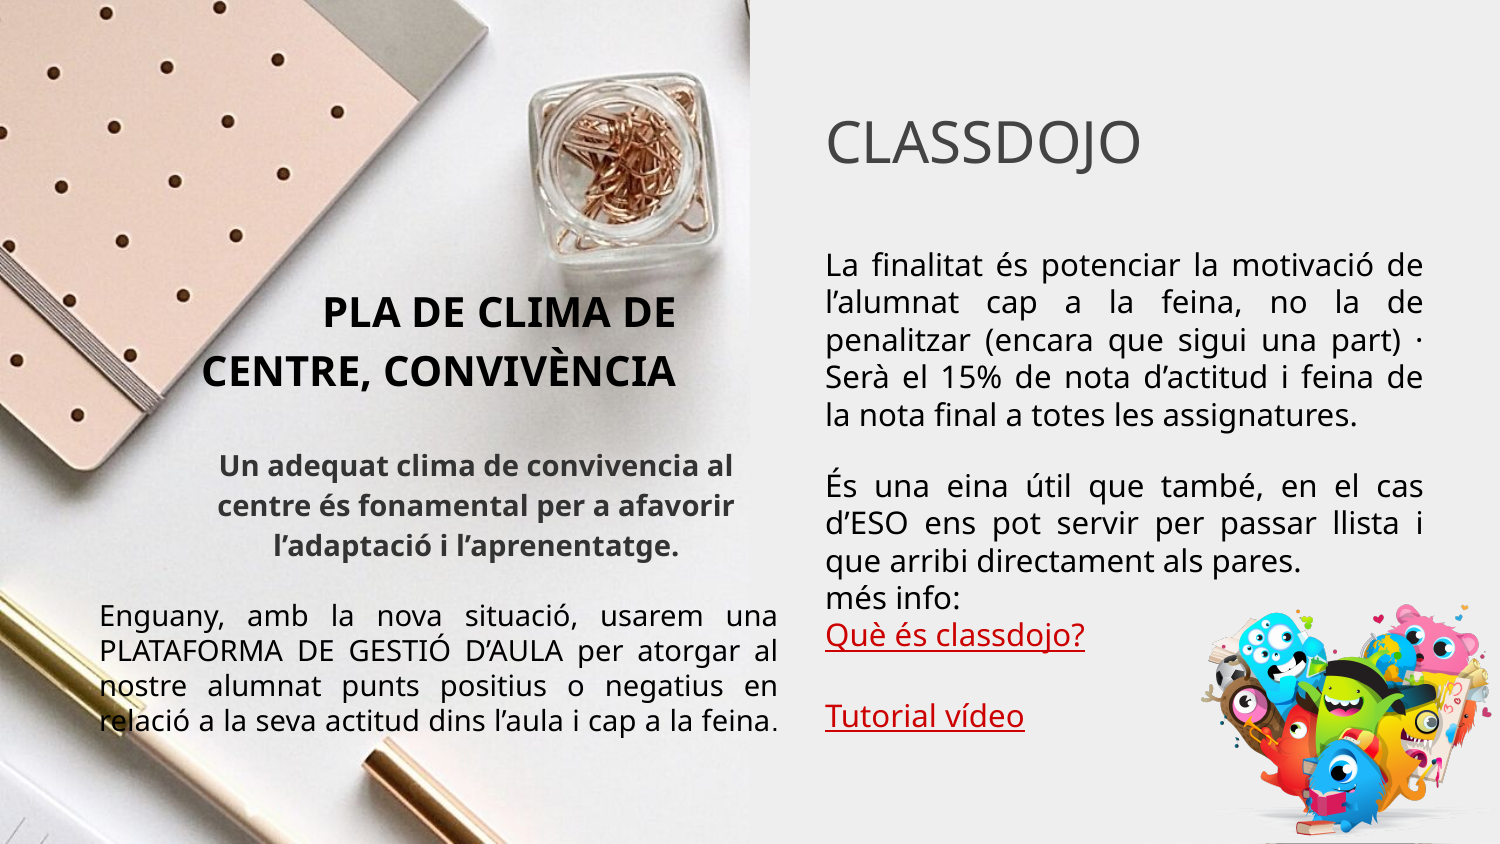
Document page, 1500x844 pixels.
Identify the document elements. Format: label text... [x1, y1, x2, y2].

list CLASSDOJO La finalitat és potenciar la motivació de l’alumnat cap a la feina, no la de penalitzar (encara que sigui una part) · Serà el 15% de nota d’actitud i feina de la nota final a totes les assignatures. És una eina útil que també, en el cas d’ESO ens pot servir per passar llista i que arribi directament als pares. més info: Què és classdojo? Tutorial vídeo [810, 118, 1440, 725]
subtitle Un adequat clima de convivencia al centre és fonamental per a afavorir l’adaptació i l’aprenentatge. Enguany, amb la nova situació, usarem una PLATAFORMA DE GESTIÓ D’AULA per atorgar al nostre alumnat punts positius o negatius en relació a la seva actitud dins l’aula i cap a la feina. [84, 392, 794, 797]
picture [0, 0, 749, 844]
title PLA DE CLIMA DE CENTRE, CONVIVÈNCIA [107, 166, 771, 392]
picture [1196, 600, 1500, 844]
